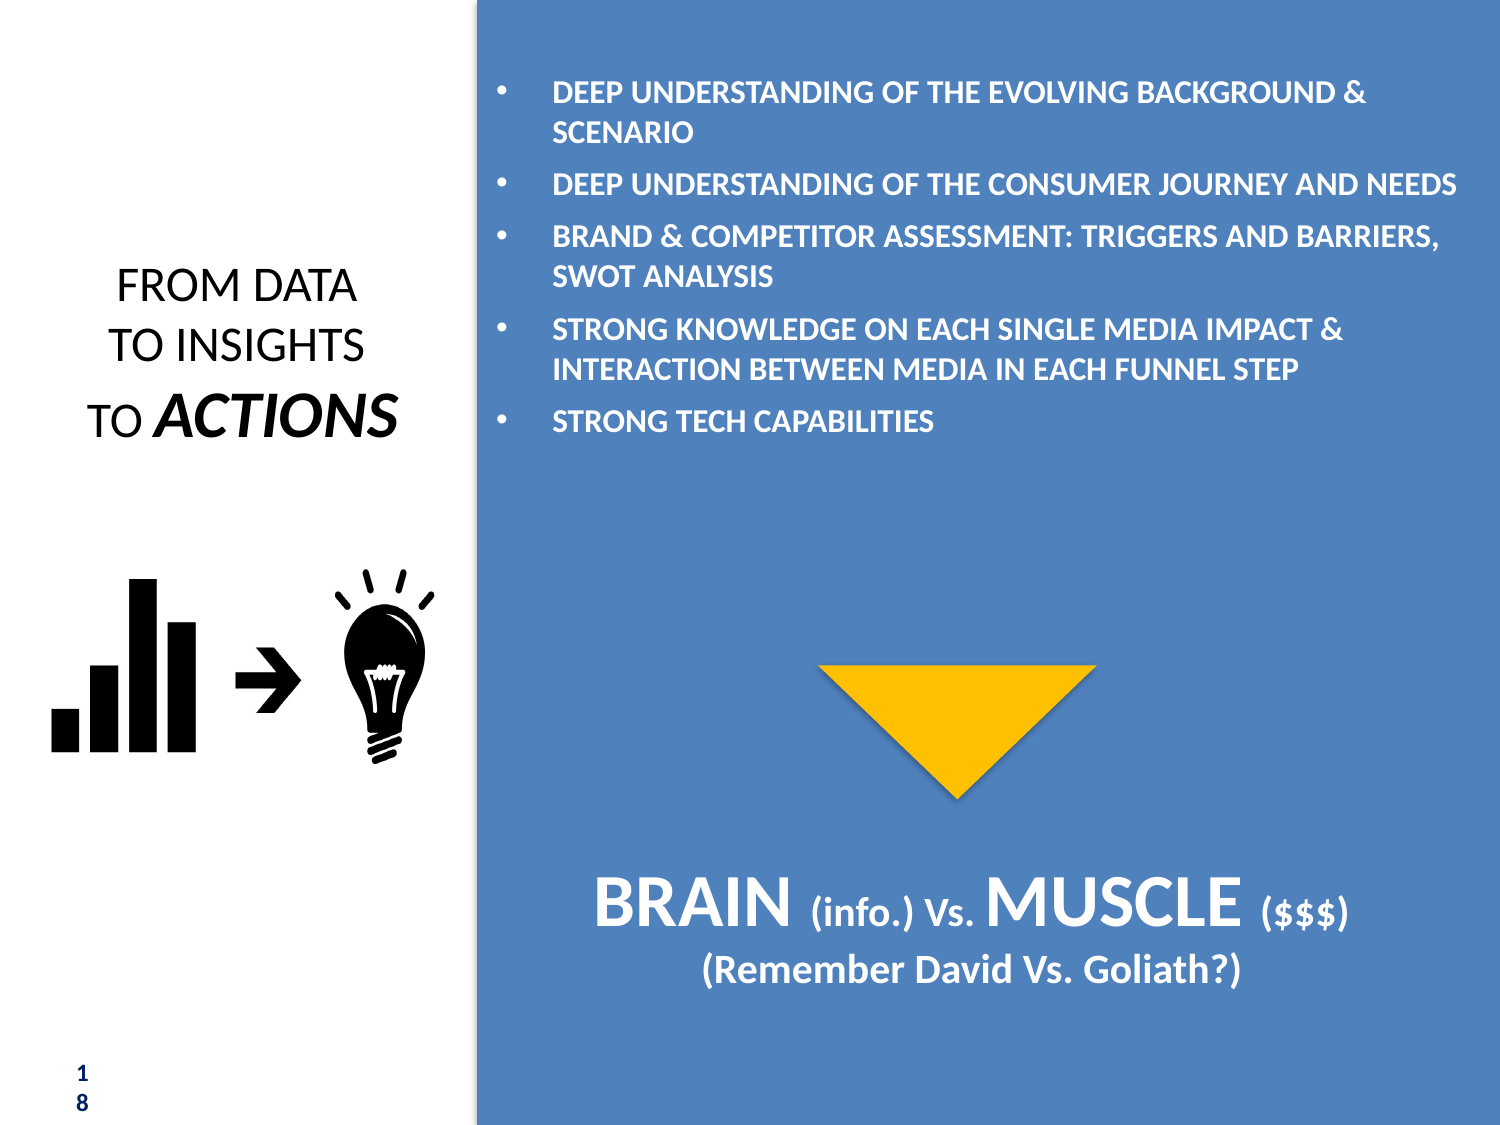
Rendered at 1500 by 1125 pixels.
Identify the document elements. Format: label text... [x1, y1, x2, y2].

text_box DEEP UNDERSTANDING OF THE EVOLVING BACKGROUND & SCENARIO DEEP UNDERSTANDING OF THE CONSUMER JOURNEY AND NEEDS BRAND & COMPETITOR ASSESSMENT: TRIGGERS AND BARRIERS, SWOT ANALYSIS STRONG KNOWLEDGE ON EACH SINGLE MEDIA IMPACT & INTERACTION BETWEEN MEDIA IN EACH FUNNEL STEP STRONG TECH CAPABILITIES [481, 62, 1484, 447]
text_box FROM DATA TO INSIGHTS TO ACTIONS [0, 243, 562, 459]
text_box BRAIN (info.) Vs. MUSCLE ($$$) (Remember David Vs. Goliath?) [487, 844, 1457, 1000]
text_box [476, 0, 1500, 1125]
slide_number 18 [62, 1071, 92, 1102]
picture [45, 527, 449, 820]
text_box [817, 664, 1098, 800]
